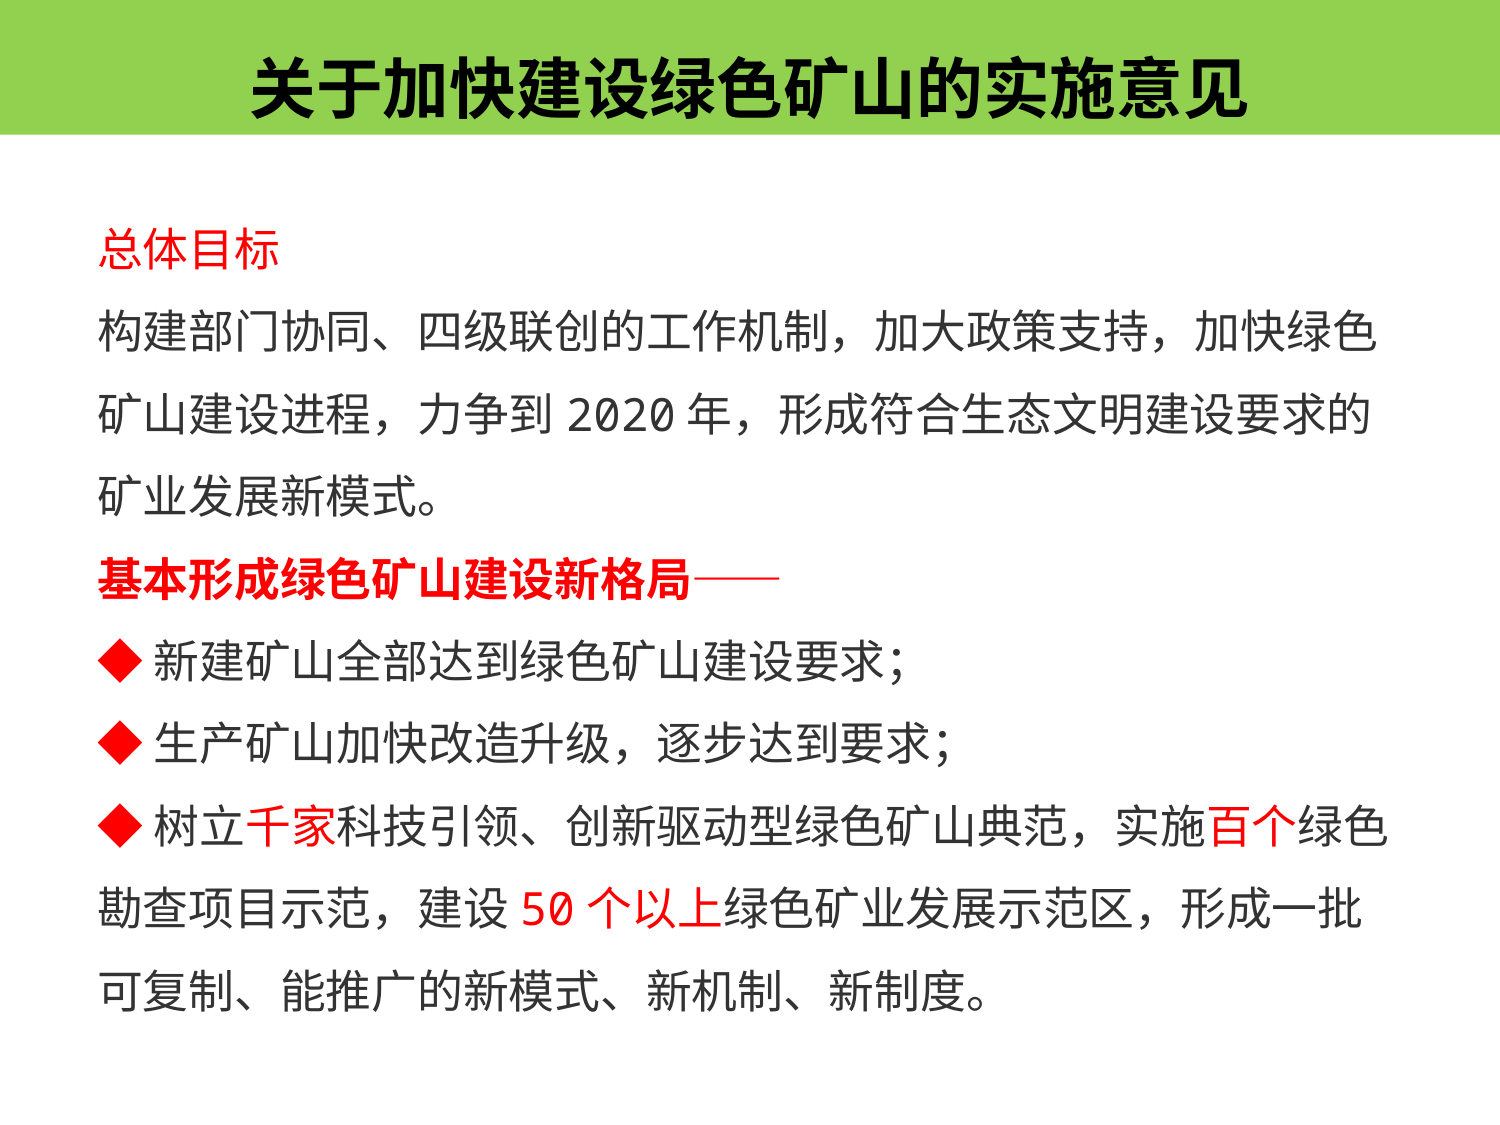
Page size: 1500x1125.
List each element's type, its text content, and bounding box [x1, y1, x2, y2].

text_box 总体目标 构建部门协同、四级联创的工作机制，加大政策支持，加快绿色矿山建设进程，力争到2020年，形成符合生态文明建设要求的矿业发展新模式。 基本形成绿色矿山建设新格局—— ◆新建矿山全部达到绿色矿山建设要求； ◆生产矿山加快改造升级，逐步达到要求； ◆树立千家科技引领、创新驱动型绿色矿山典范，实施百个绿色勘查项目示范，建设50个以上绿色矿业发展示范区，形成一批可复制、能推广的新模式、新机制、新制度。 [82, 185, 1418, 1025]
text_box 关于加快建设绿色矿山的实施意见 [0, 0, 1500, 135]
